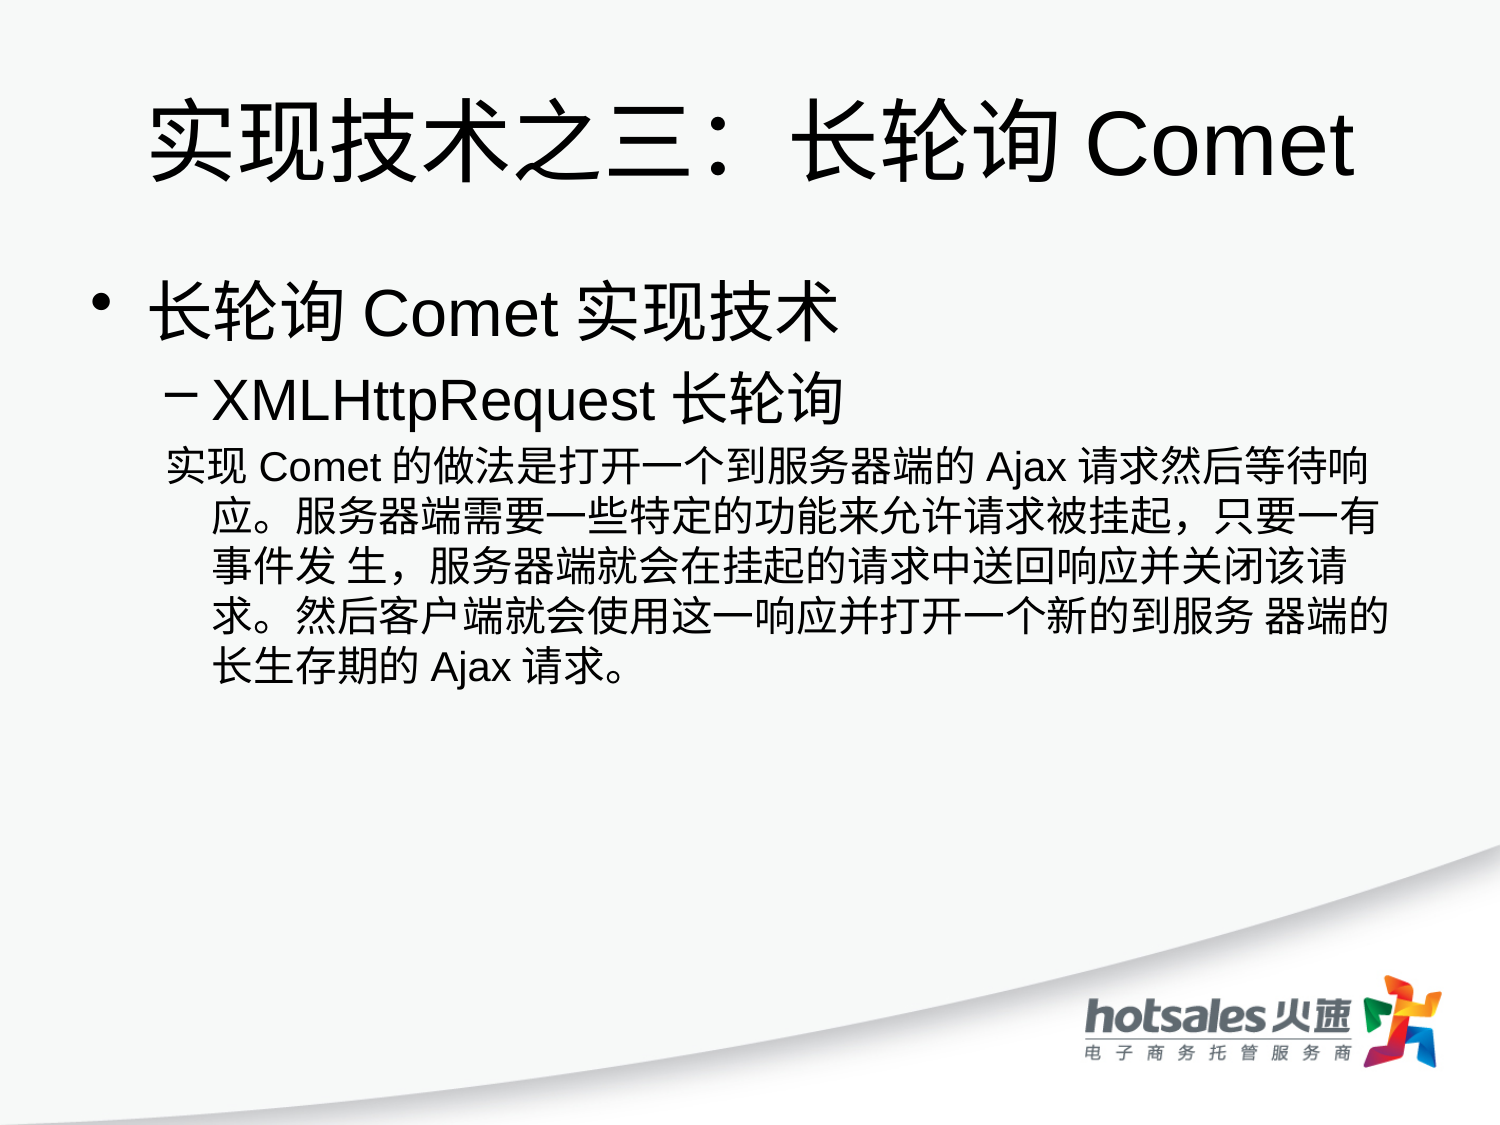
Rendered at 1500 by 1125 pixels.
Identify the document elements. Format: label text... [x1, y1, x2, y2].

picture [0, 0, 1500, 1125]
title 实现技术之三：长轮询Comet [74, 44, 1426, 233]
list 长轮询Comet实现技术 XMLHttpRequest长轮询 实现Comet的做法是打开一个到服务器端的Ajax请求然后等待响应。服务器端需要一些特定的功能来允许请求被挂起，只要一有事件发 生，服务器端就会在挂起的请求中送回响应并关闭该请求。然后客户端就会使用这一响应并打开一个新的到服务 器端的长生存期的Ajax请求。 [74, 262, 1426, 1006]
